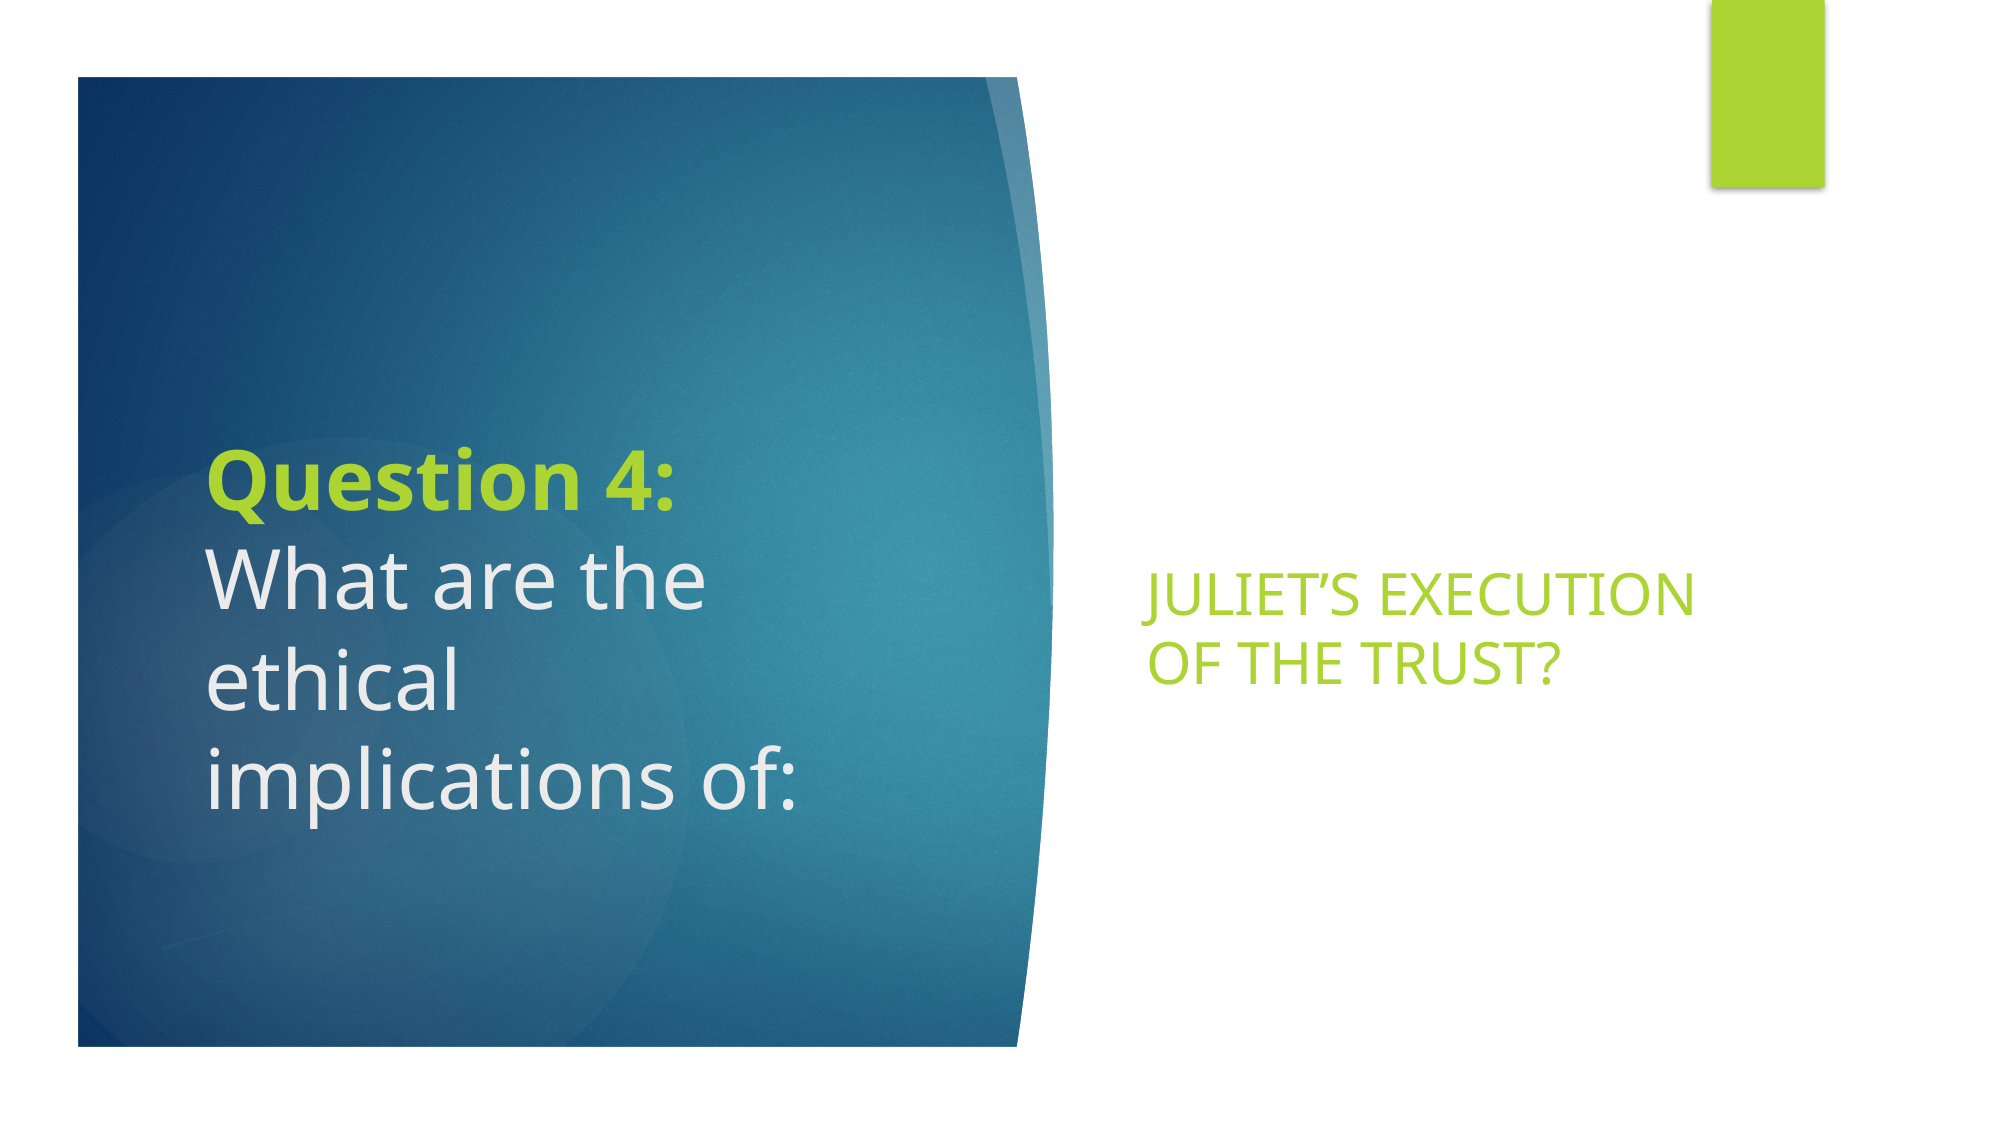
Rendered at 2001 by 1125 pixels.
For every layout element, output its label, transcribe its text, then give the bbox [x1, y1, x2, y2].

list Juliet’s execution of the trust? [1131, 439, 1748, 814]
title Question 4: What are the ethical implications of: [189, 439, 904, 814]
